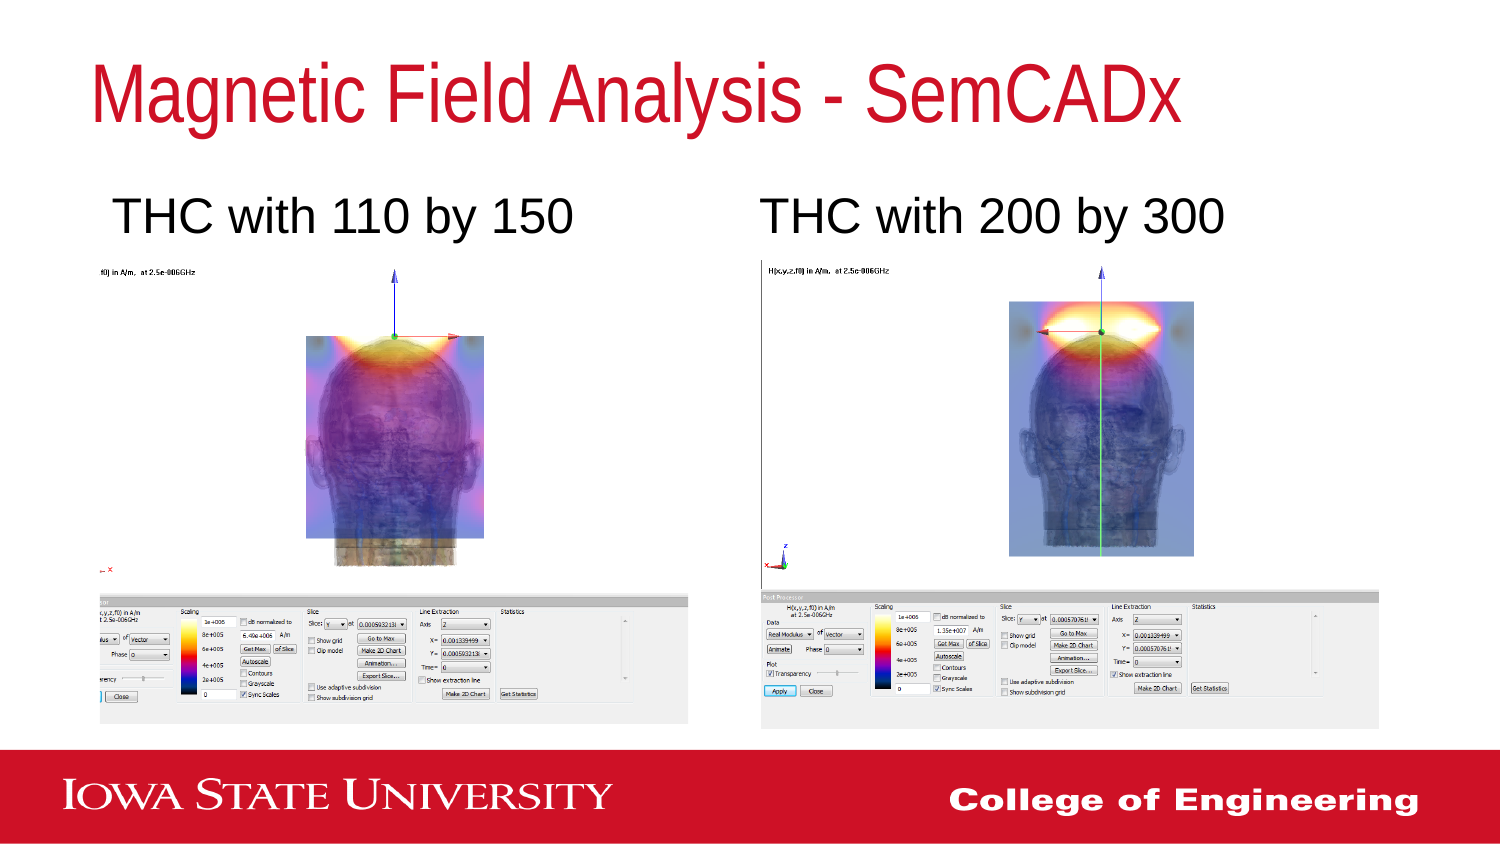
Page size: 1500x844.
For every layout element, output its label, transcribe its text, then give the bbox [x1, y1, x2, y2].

picture [99, 259, 689, 725]
list THC with 110 by 150 THC with 200 by 300 [75, 168, 1425, 732]
picture [950, 785, 1425, 816]
title Magnetic Field Analysis - SemCADx [75, 18, 1425, 160]
picture [62, 778, 613, 815]
picture [761, 259, 1379, 729]
